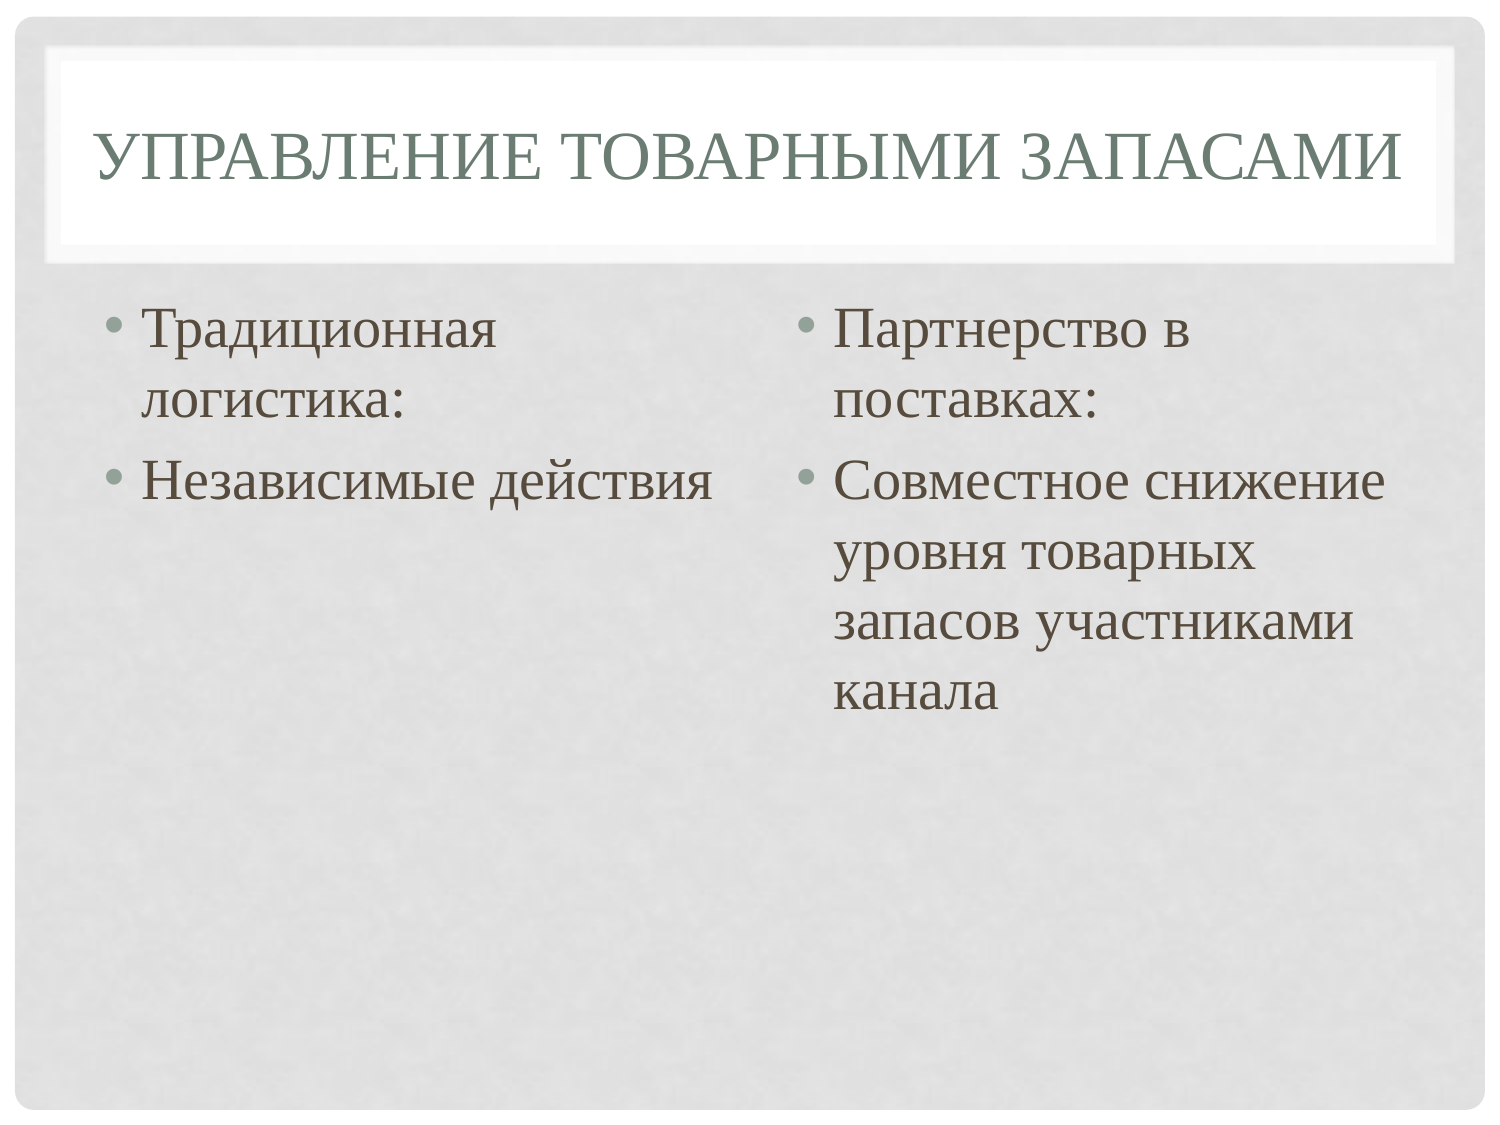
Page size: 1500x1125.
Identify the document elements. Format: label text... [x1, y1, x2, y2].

list Партнерство в поставках: Совместное снижение уровня товарных запасов участниками канала [762, 281, 1425, 1005]
title Управление товарными запасами [69, 66, 1425, 238]
list Традиционная логистика: Независимые действия [69, 281, 733, 1005]
